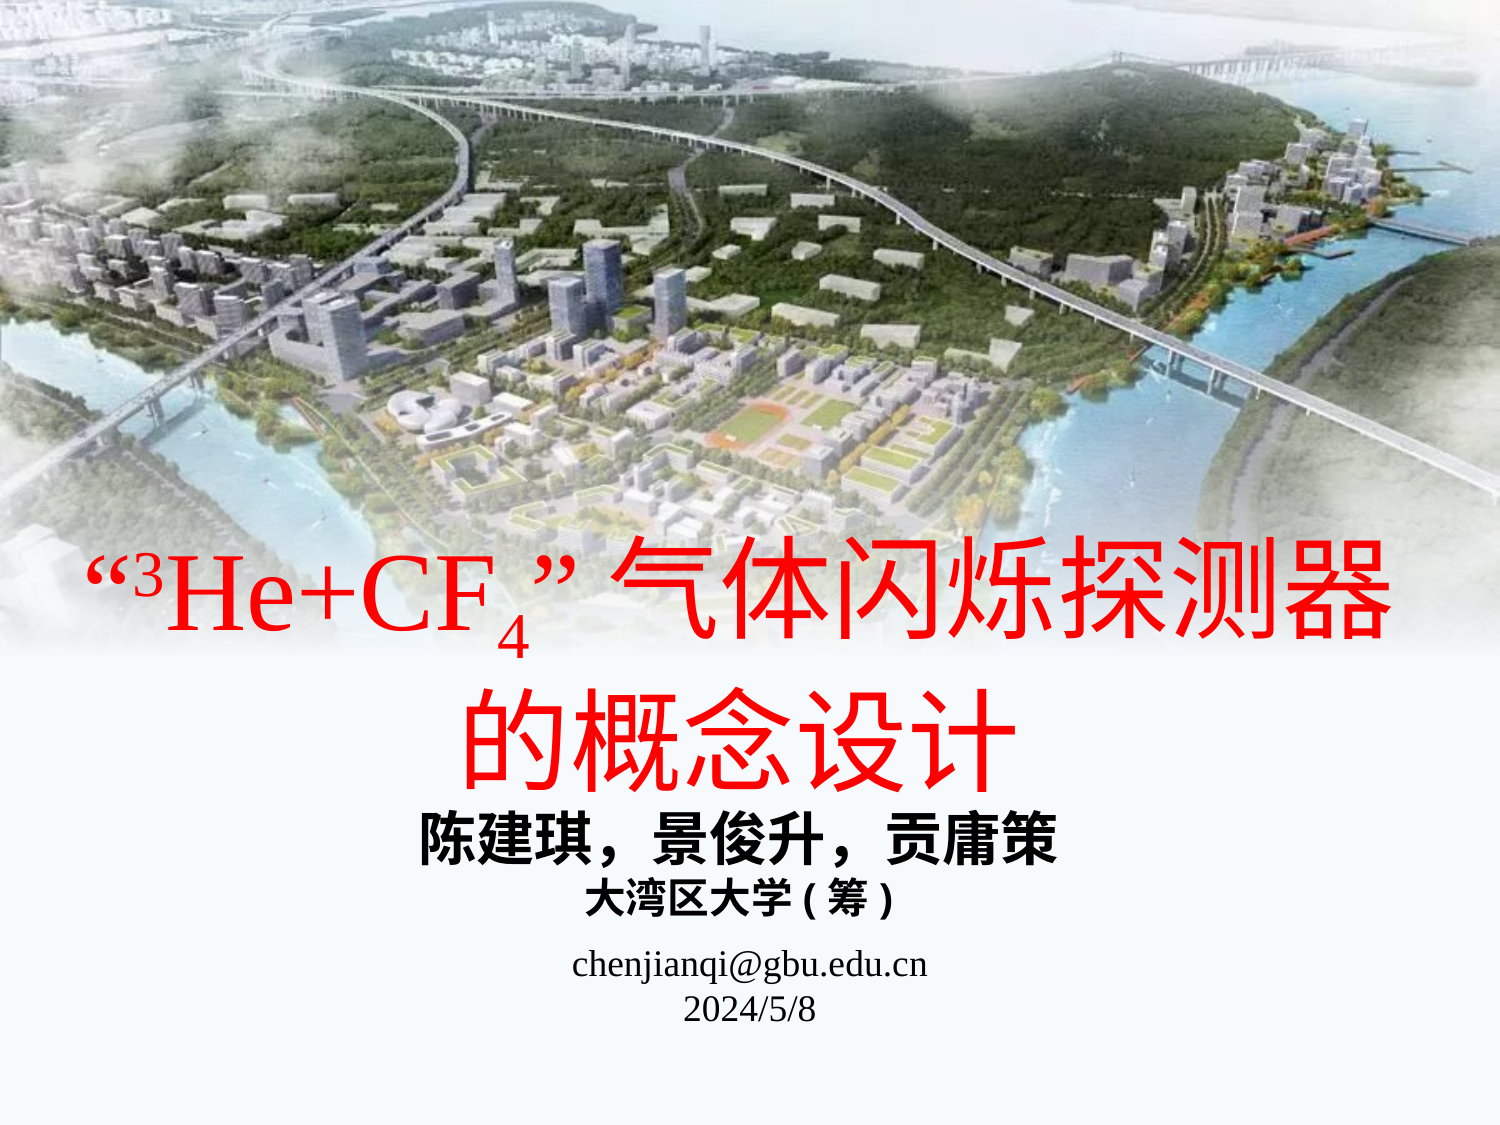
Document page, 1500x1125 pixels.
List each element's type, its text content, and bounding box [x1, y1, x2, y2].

text_box [0, 273, 1500, 1125]
text_box chenjianqi@gbu.edu.cn 2024/5/8 [374, 931, 1125, 1036]
text_box “3He+CF4”气体闪烁探测器的概念设计 [59, 510, 1418, 814]
picture [0, 0, 1500, 273]
text_box 陈建琪，景俊升，贡庸策 大湾区大学(筹) [98, 794, 1379, 930]
